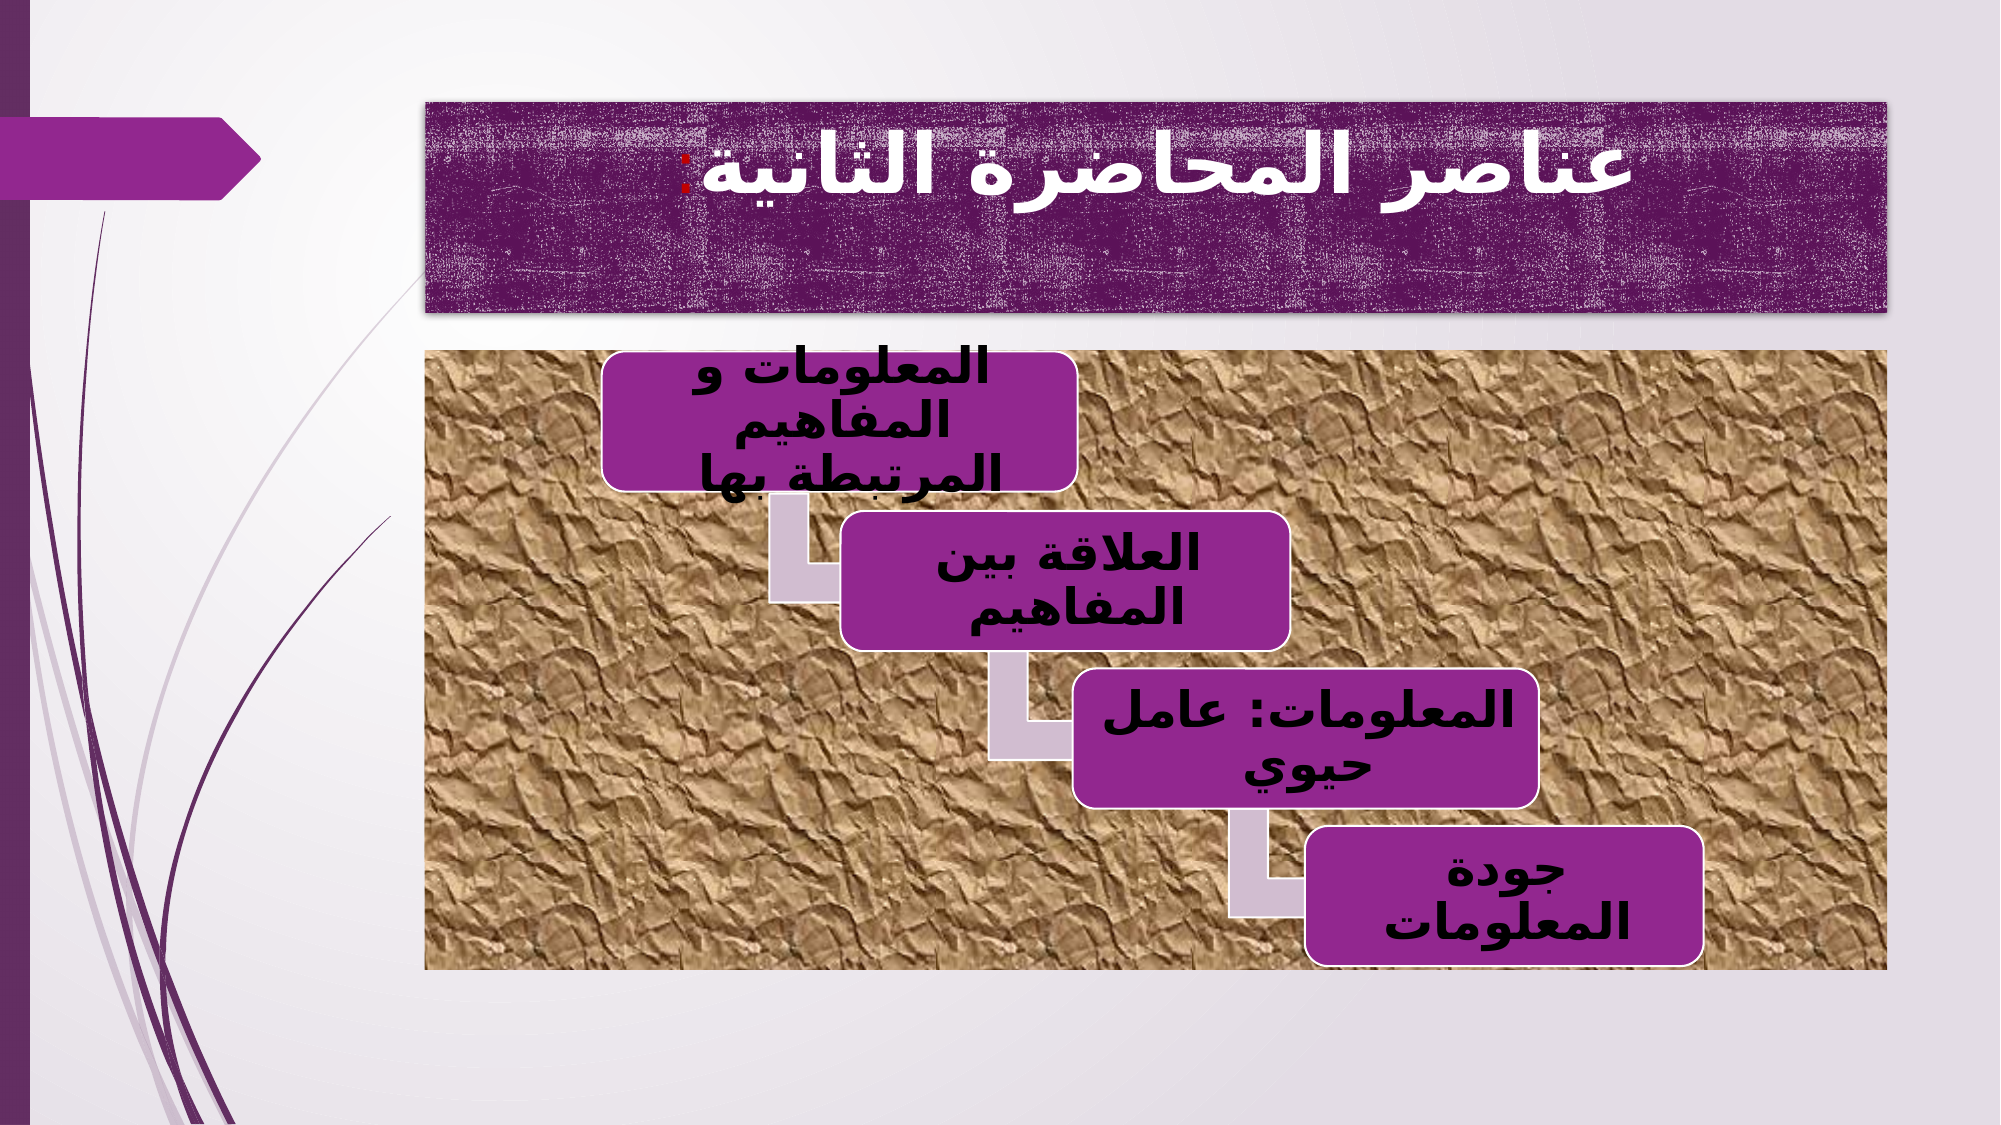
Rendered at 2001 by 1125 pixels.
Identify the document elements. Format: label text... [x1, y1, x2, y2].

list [426, 351, 1886, 969]
title عناصر المحاضرة الثانية: [425, 102, 1888, 313]
